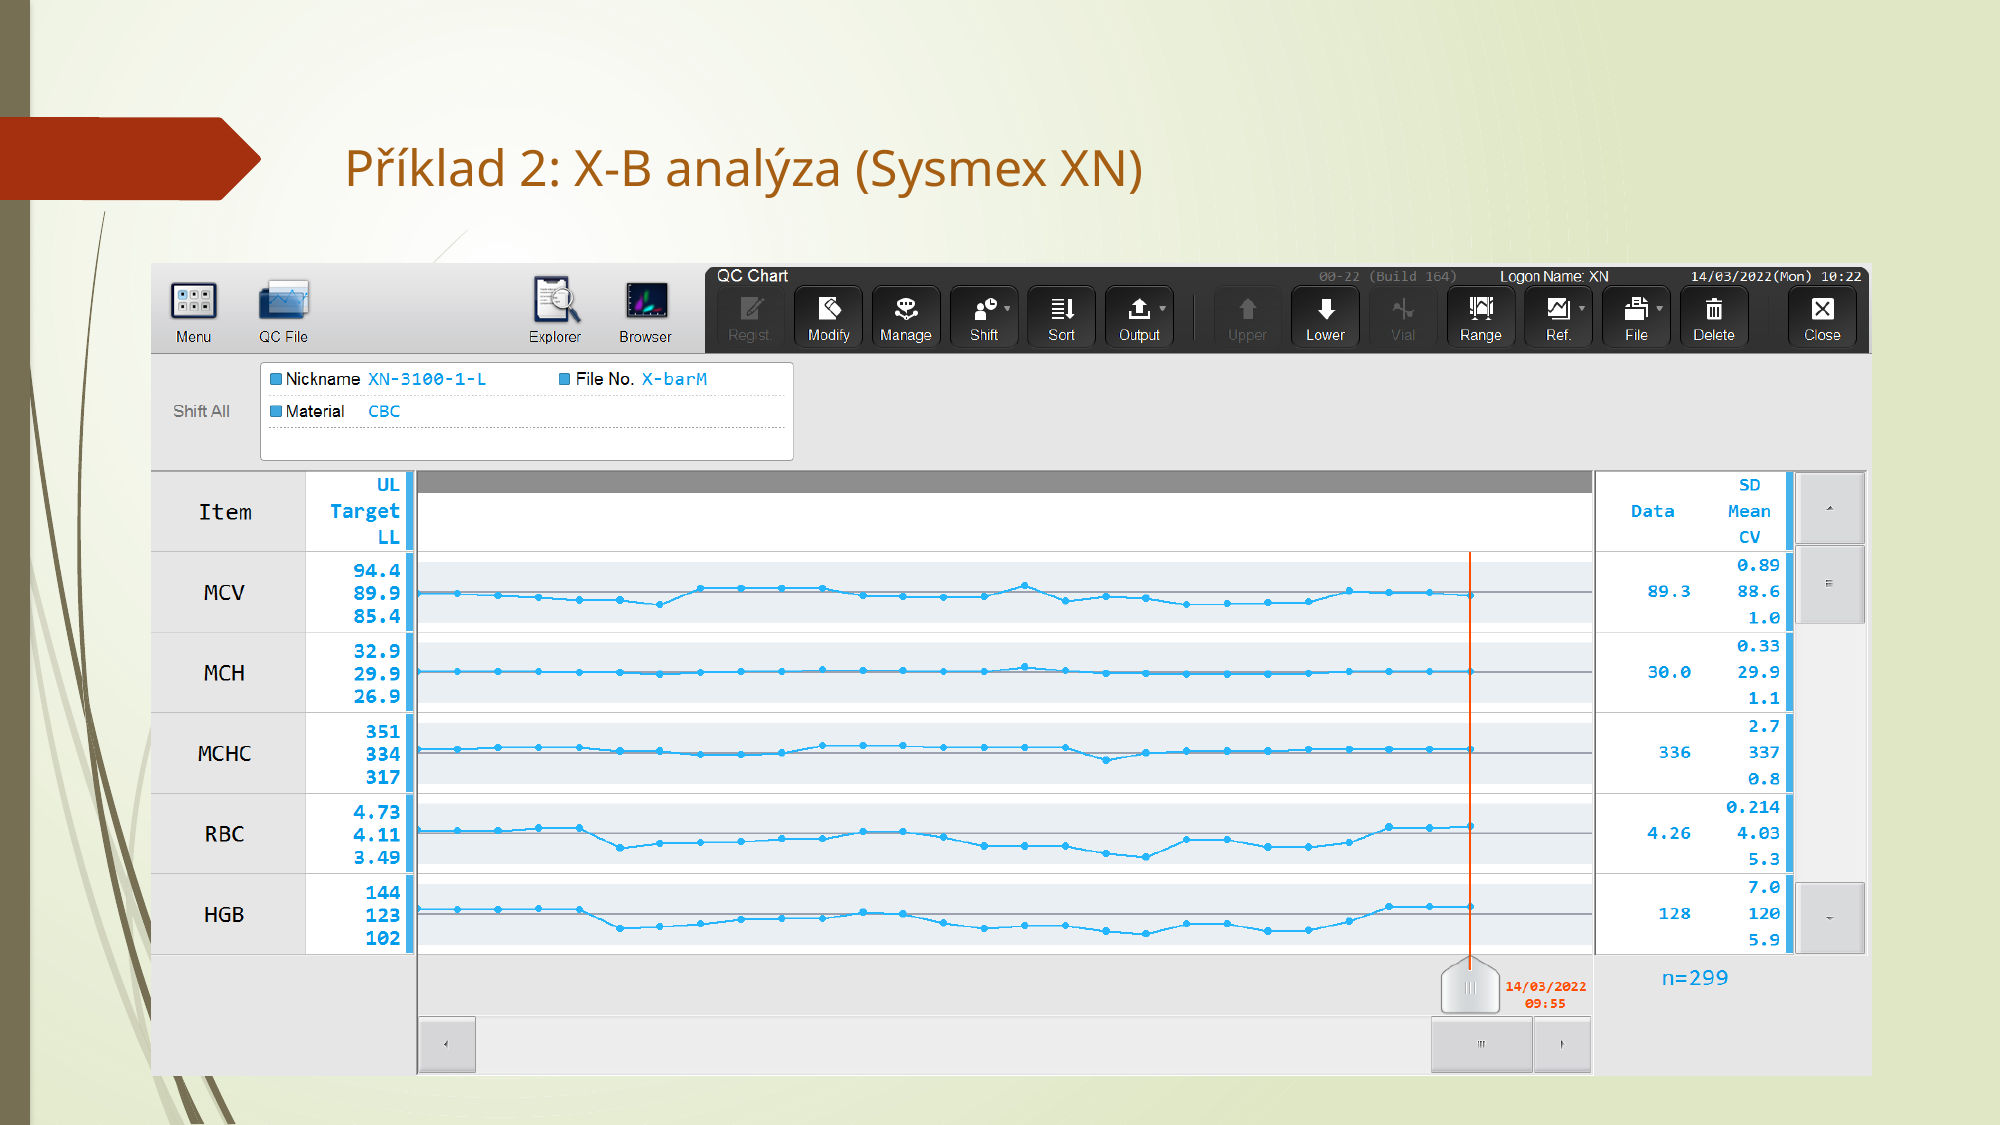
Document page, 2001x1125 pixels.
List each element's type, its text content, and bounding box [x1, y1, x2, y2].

text_box Příklad 2: X-B analýza (Sysmex XN) [329, 129, 1680, 186]
picture [150, 243, 1886, 1076]
